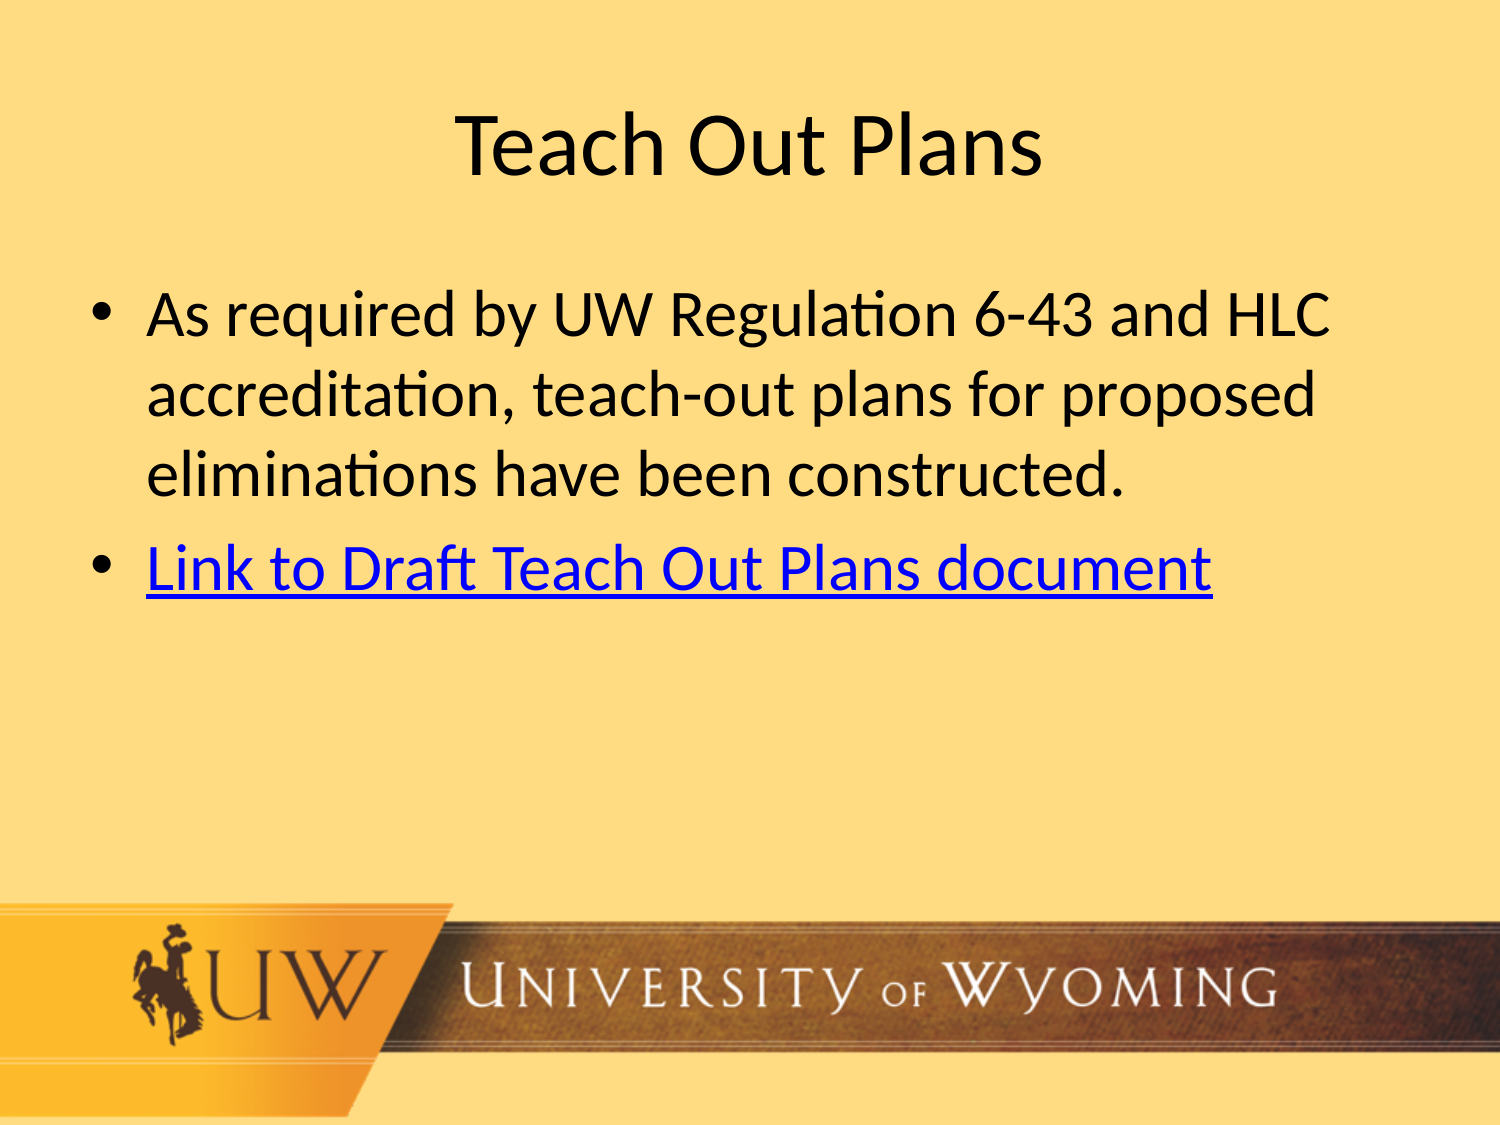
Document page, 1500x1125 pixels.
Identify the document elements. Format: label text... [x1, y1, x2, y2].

title Teach Out Plans [75, 45, 1425, 233]
picture [0, 883, 1500, 1125]
list As required by UW Regulation 6-43 and HLC accreditation, teach-out plans for proposed eliminations have been constructed. Link to Draft Teach Out Plans document [75, 262, 1425, 883]
